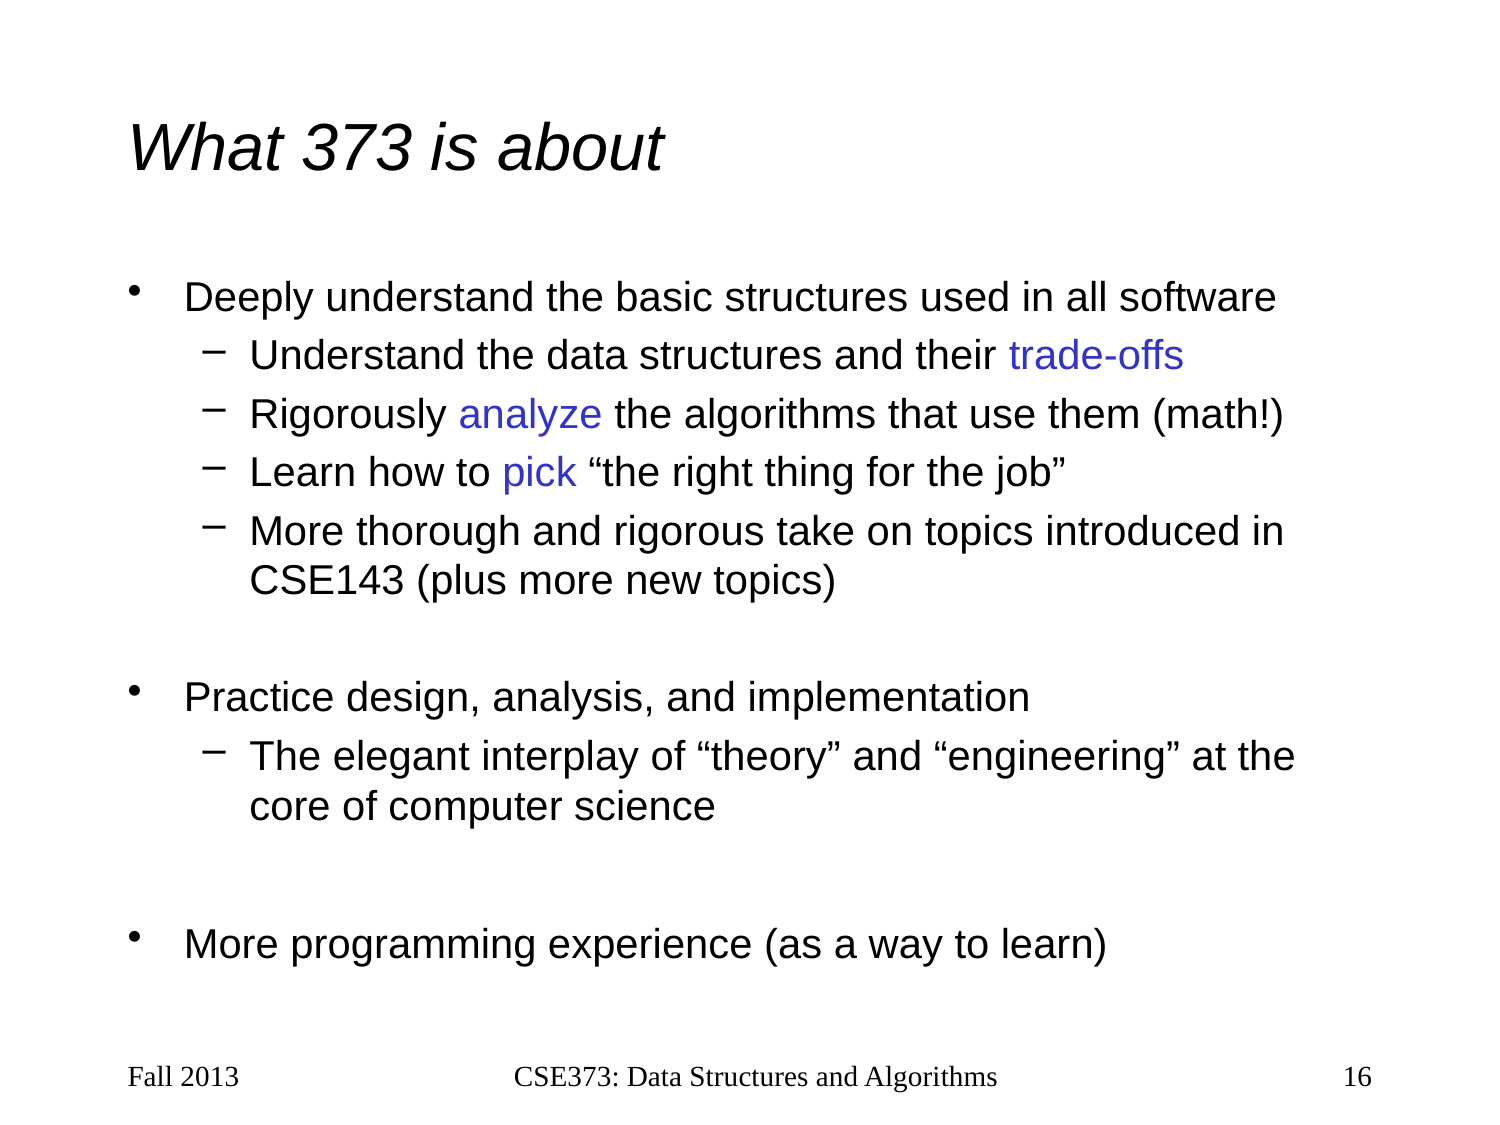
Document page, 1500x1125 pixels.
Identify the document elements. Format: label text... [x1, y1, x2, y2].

title What 373 is about [112, 49, 1388, 238]
slide_number Fall 2013 [112, 1049, 426, 1125]
list Deeply understand the basic structures used in all software Understand the data structures and their trade-offs Rigorously analyze the algorithms that use them (math!) Learn how to pick “the right thing for the job” More thorough and rigorous take on topics introduced in CSE143 (plus more new topics) Practice design, analysis, and implementation The elegant interplay of “theory” and “engineering” at the core of computer science More programming experience (as a way to learn) [112, 262, 1388, 1001]
slide_number 16 [1074, 1049, 1388, 1125]
footer CSE373: Data Structures and Algorithms [474, 1049, 1038, 1125]
